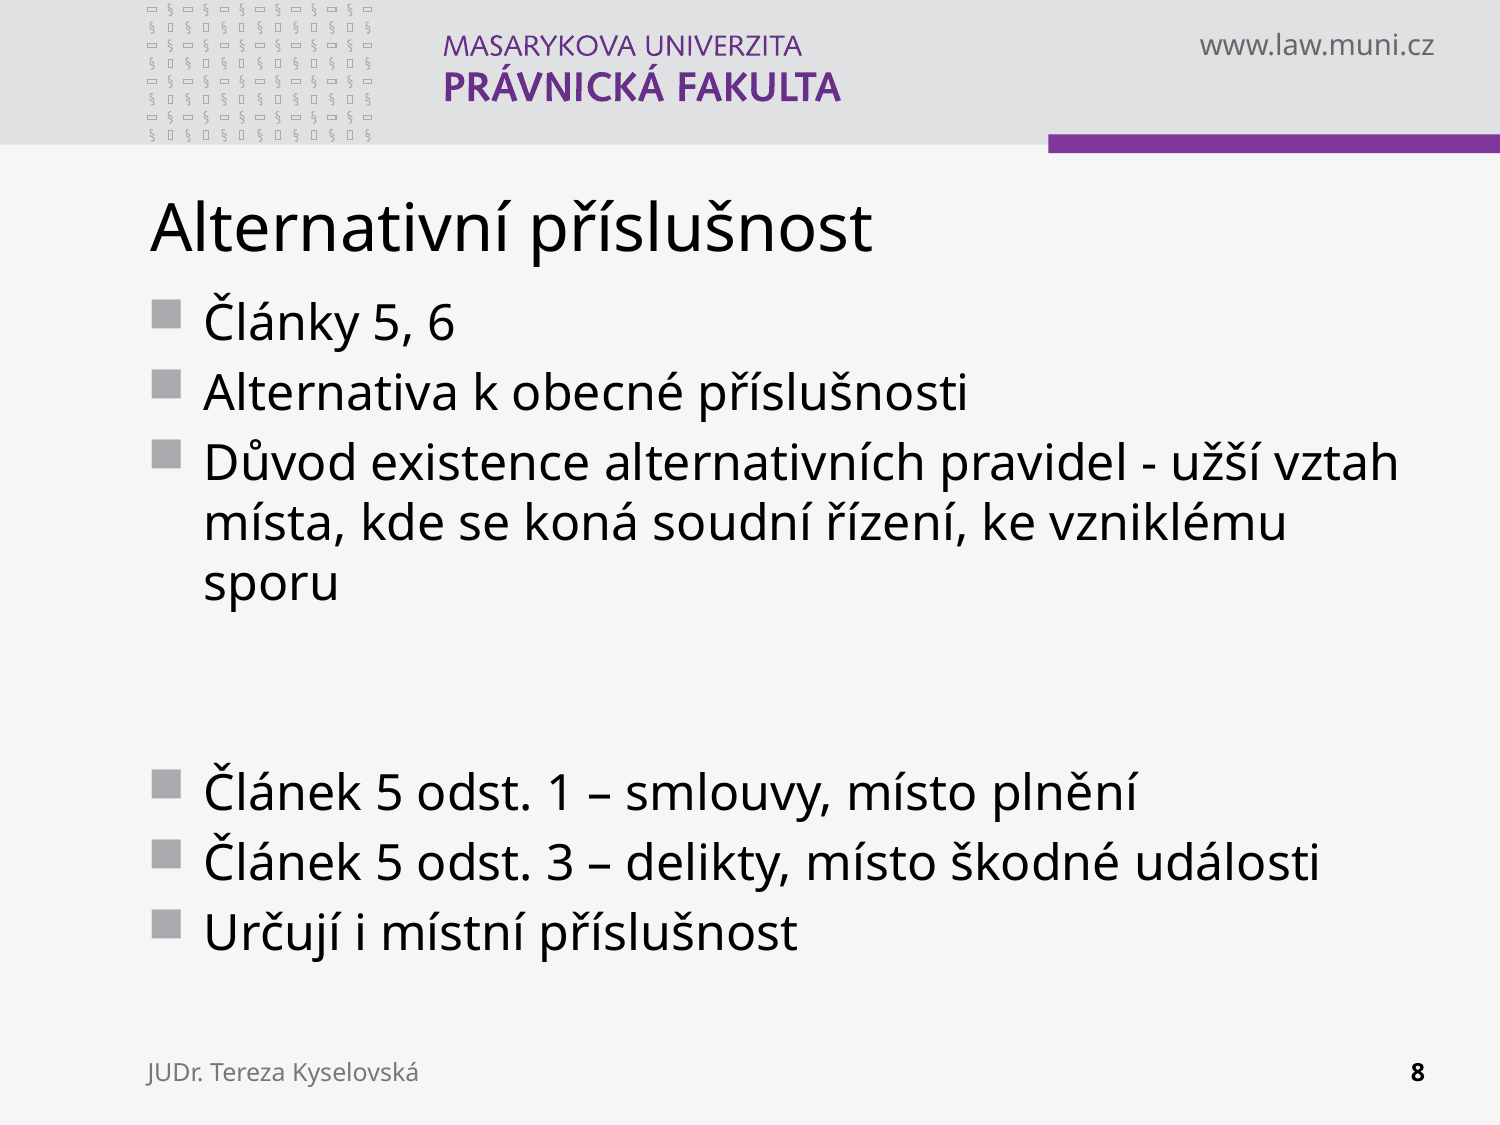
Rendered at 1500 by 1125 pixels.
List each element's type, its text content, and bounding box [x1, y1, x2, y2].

title Alternativní příslušnost [150, 184, 1425, 268]
slide_number 8 [1316, 1056, 1425, 1100]
footer JUDr. Tereza Kyselovská [147, 1056, 1269, 1100]
list Články 5, 6 Alternativa k obecné příslušnosti Důvod existence alternativních pravidel - užší vztah místa, kde se koná soudní řízení, ke vzniklému sporu Článek 5 odst. 1 – smlouvy, místo plnění Článek 5 odst. 3 – delikty, místo škodné události Určují i místní příslušnost [147, 290, 1423, 1006]
